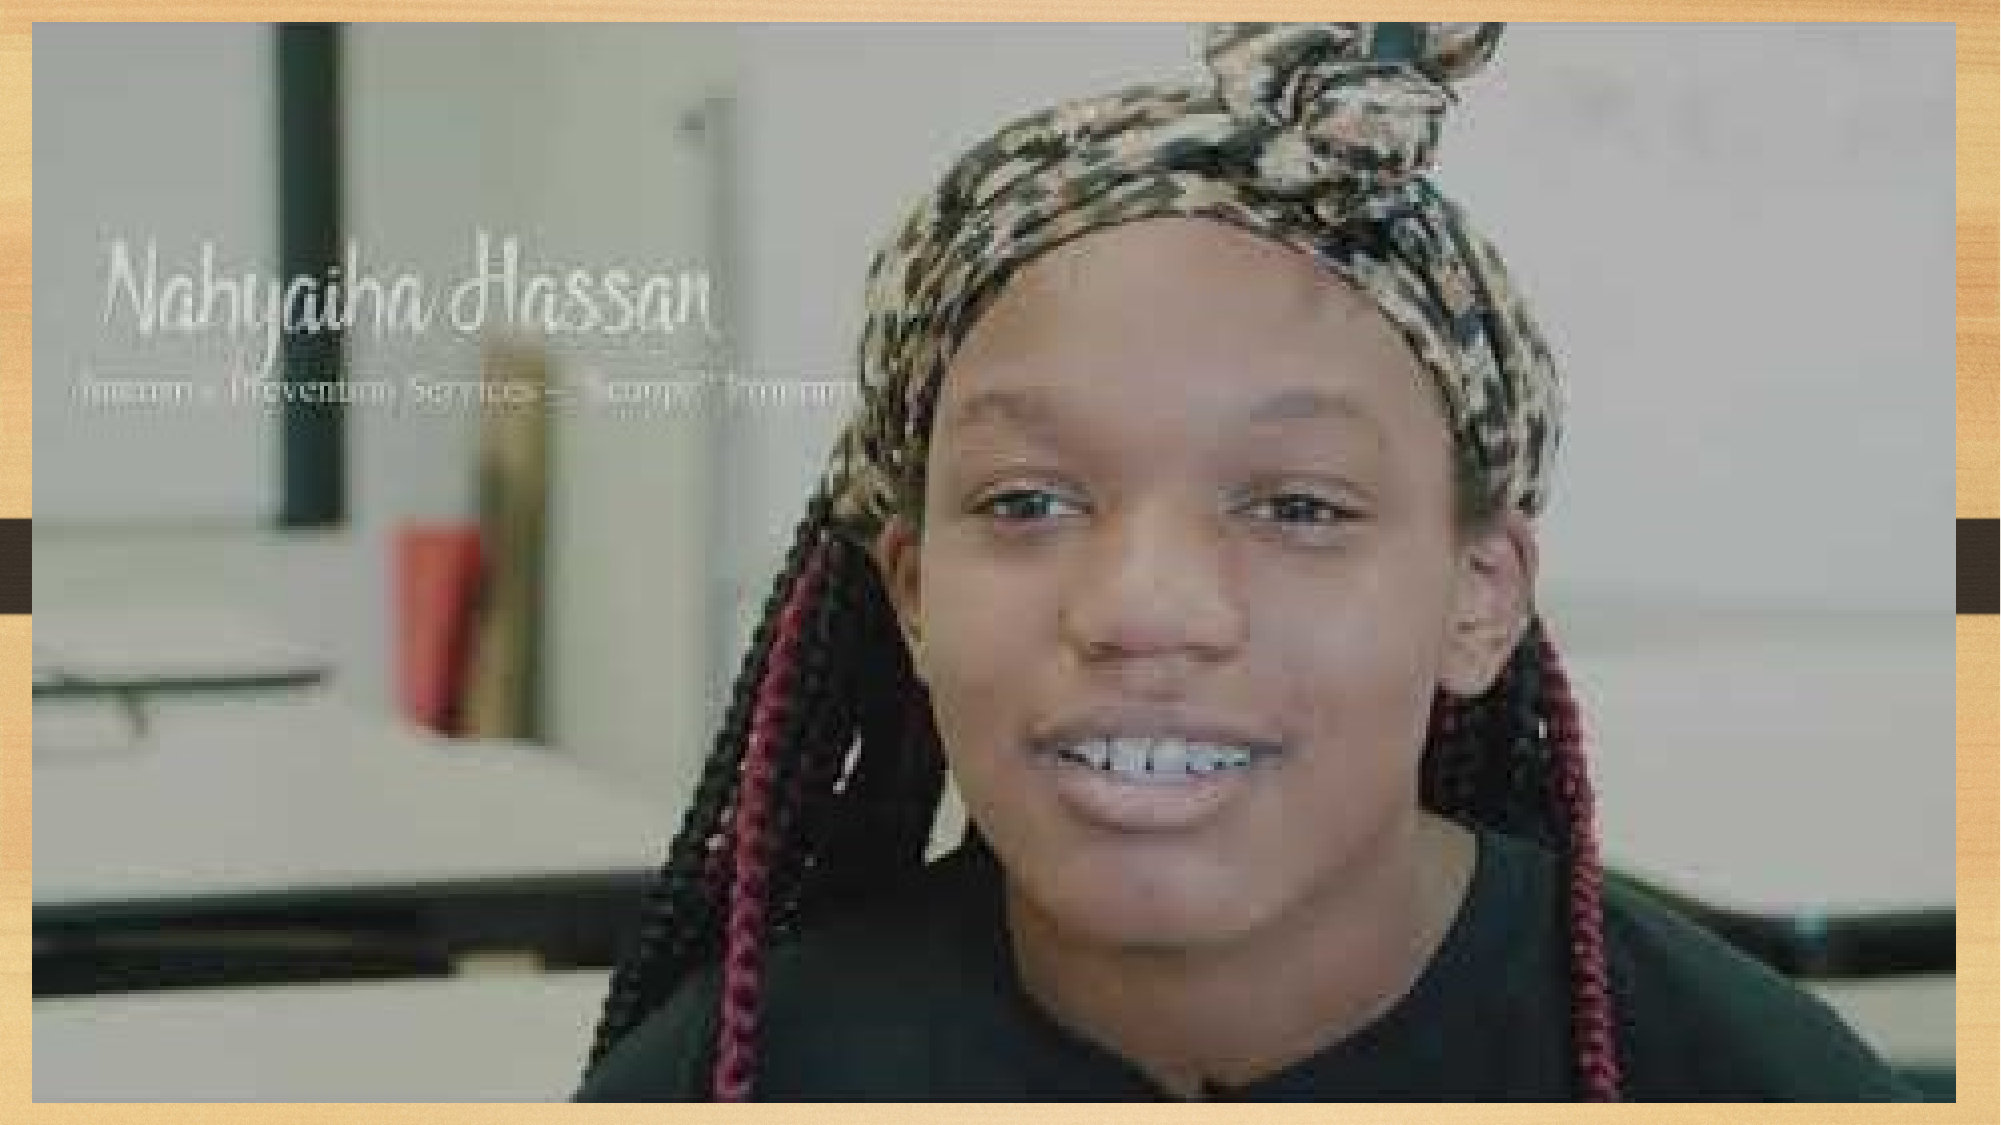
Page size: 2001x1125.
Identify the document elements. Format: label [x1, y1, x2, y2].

text_box [31, 20, 1957, 1104]
picture [0, 0, 2001, 1125]
